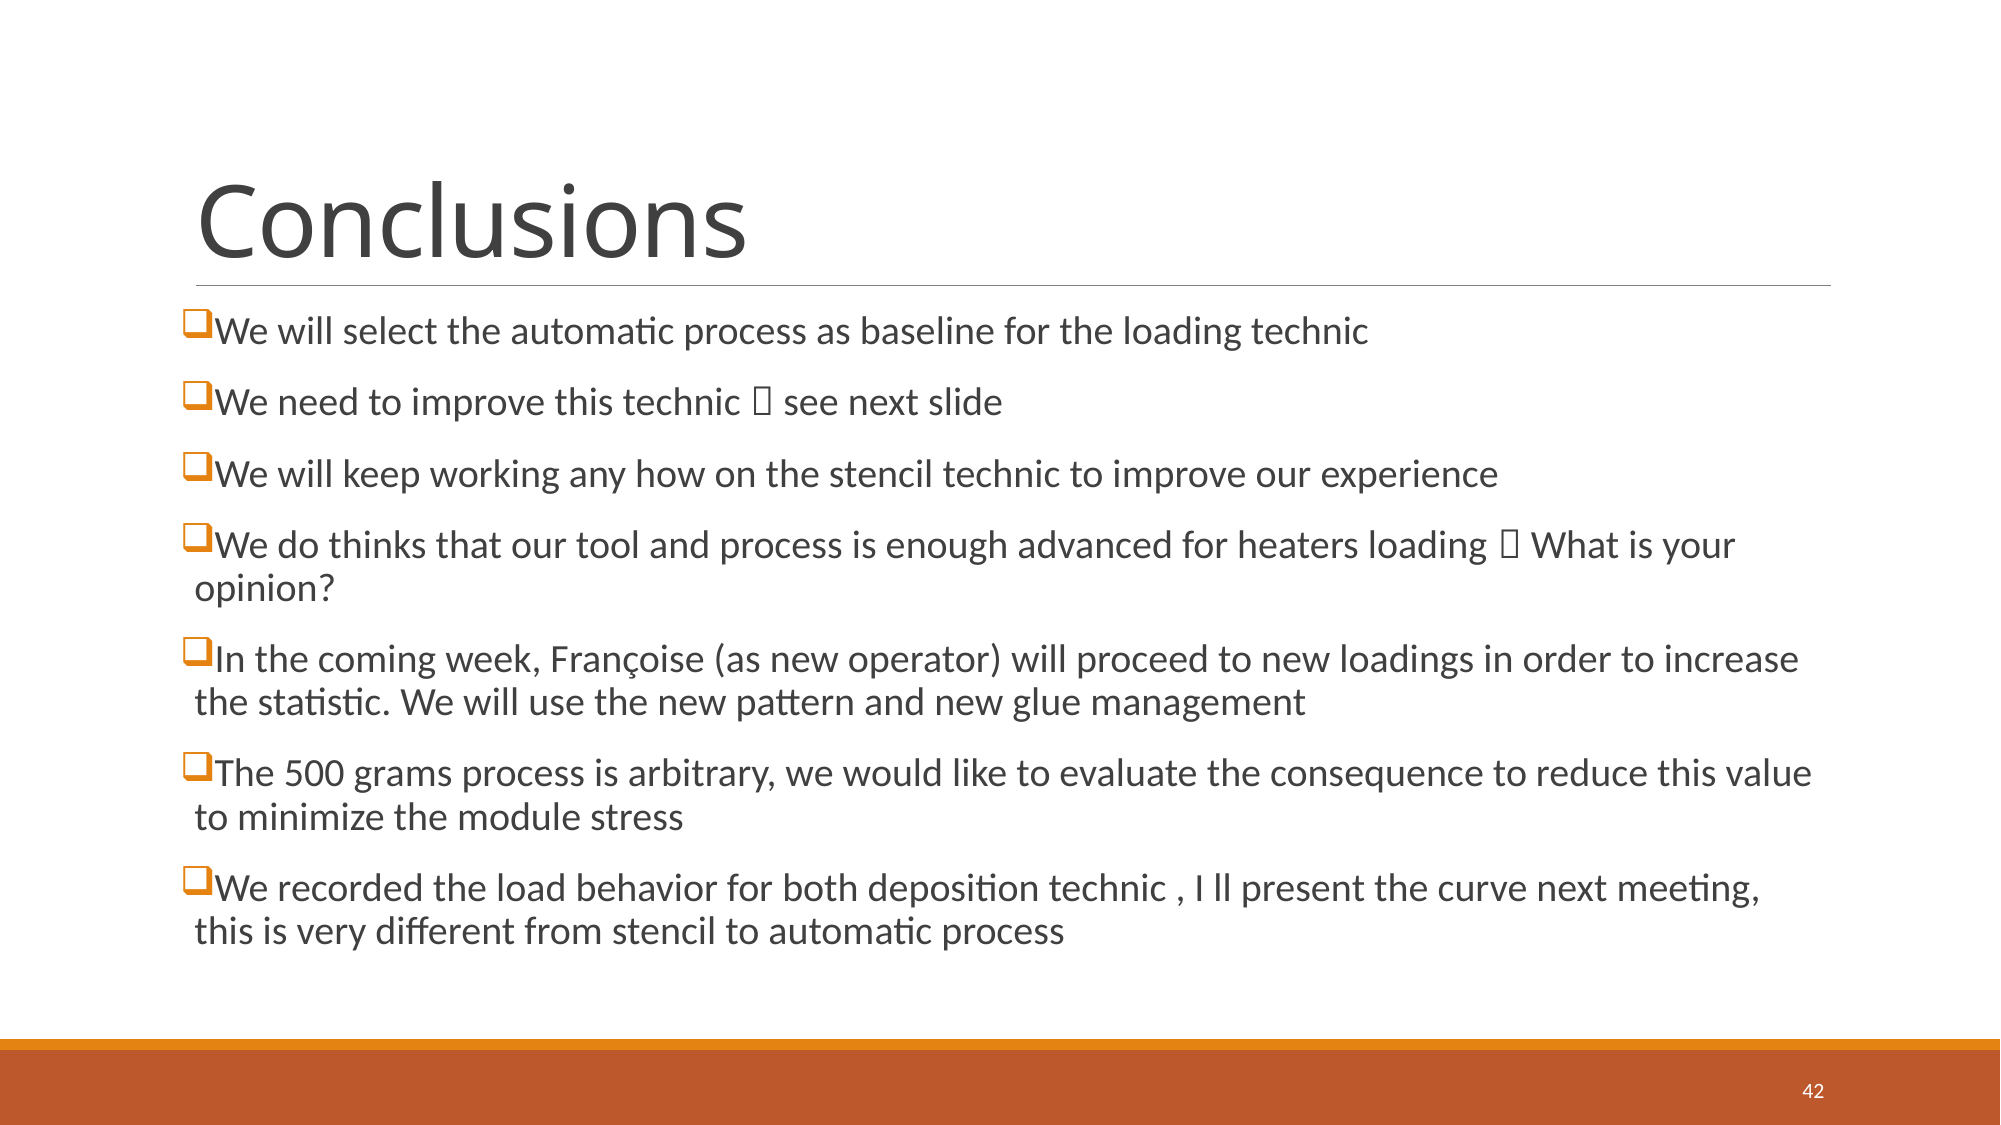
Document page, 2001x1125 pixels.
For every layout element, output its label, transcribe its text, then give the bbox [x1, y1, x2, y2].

slide_number 42 [1624, 1059, 1840, 1120]
title Conclusions [180, 47, 1830, 285]
list We will select the automatic process as baseline for the loading technic We need to improve this technic  see next slide We will keep working any how on the stencil technic to improve our experience We do thinks that our tool and process is enough advanced for heaters loading  What is your opinion? In the coming week, Françoise (as new operator) will proceed to new loadings in order to increase the statistic. We will use the new pattern and new glue management The 500 grams process is arbitrary, we would like to evaluate the consequence to reduce this value to minimize the module stress We recorded the load behavior for both deposition technic , I ll present the curve next meeting, this is very different from stencil to automatic process [180, 302, 1830, 963]
